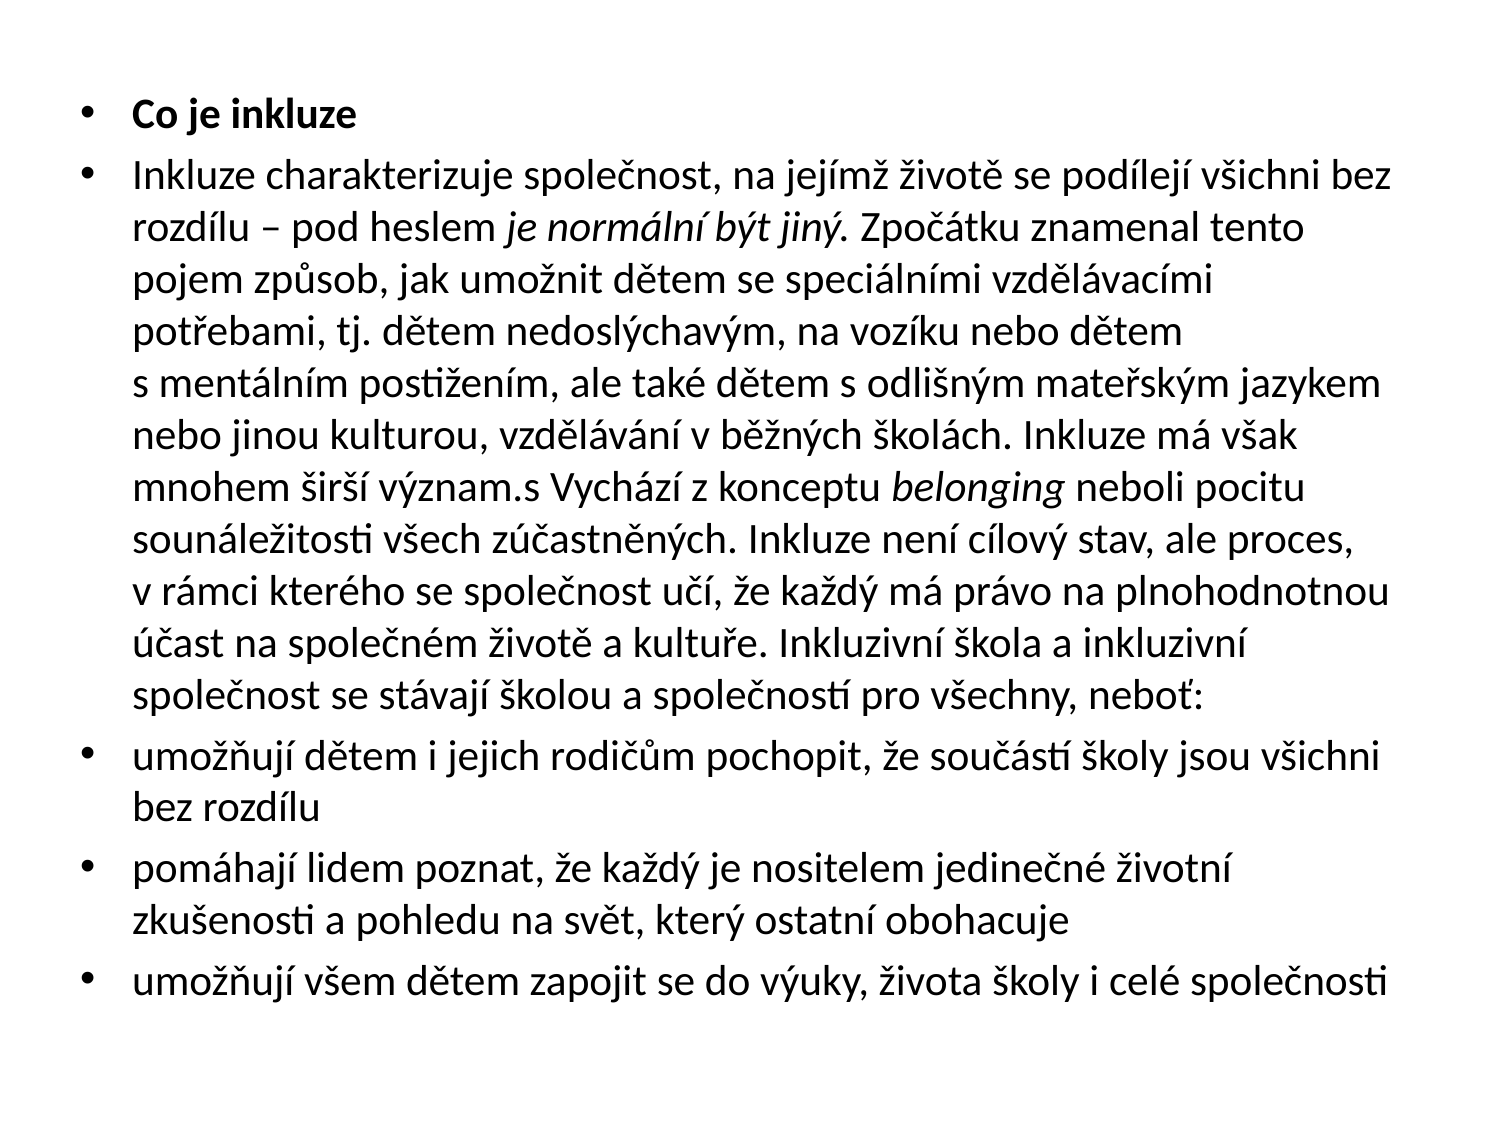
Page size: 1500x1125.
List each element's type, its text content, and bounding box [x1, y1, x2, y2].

list Co je inkluze Inkluze charakterizuje společnost, na jejímž životě se podílejí všichni bez rozdílu – pod heslem je normální být jiný. Zpočátku znamenal tento pojem způsob, jak umožnit dětem se speciálními vzdělávacími potřebami, tj. dětem nedoslýchavým, na vozíku nebo dětem s mentálním postižením, ale také dětem s odlišným mateřským jazykem nebo jinou kulturou, vzdělávání v běžných školách. Inkluze má však mnohem širší význam.s Vychází z konceptu belonging neboli pocitu sounáležitosti všech zúčastněných. Inkluze není cílový stav, ale proces, v rámci kterého se společnost učí, že každý má právo na plnohodnotnou účast na společném životě a kultuře. Inkluzivní škola a inkluzivní společnost se stávají školou a společností pro všechny, neboť: umožňují dětem i jejich rodičům pochopit, že součástí školy jsou všichni bez rozdílu pomáhají lidem poznat, že každý je nositelem jedinečné životní zkušenosti a pohledu na svět, který ostatní obohacuje umožňují všem dětem zapojit se do výuky, života školy i celé společnosti [64, 78, 1415, 1059]
